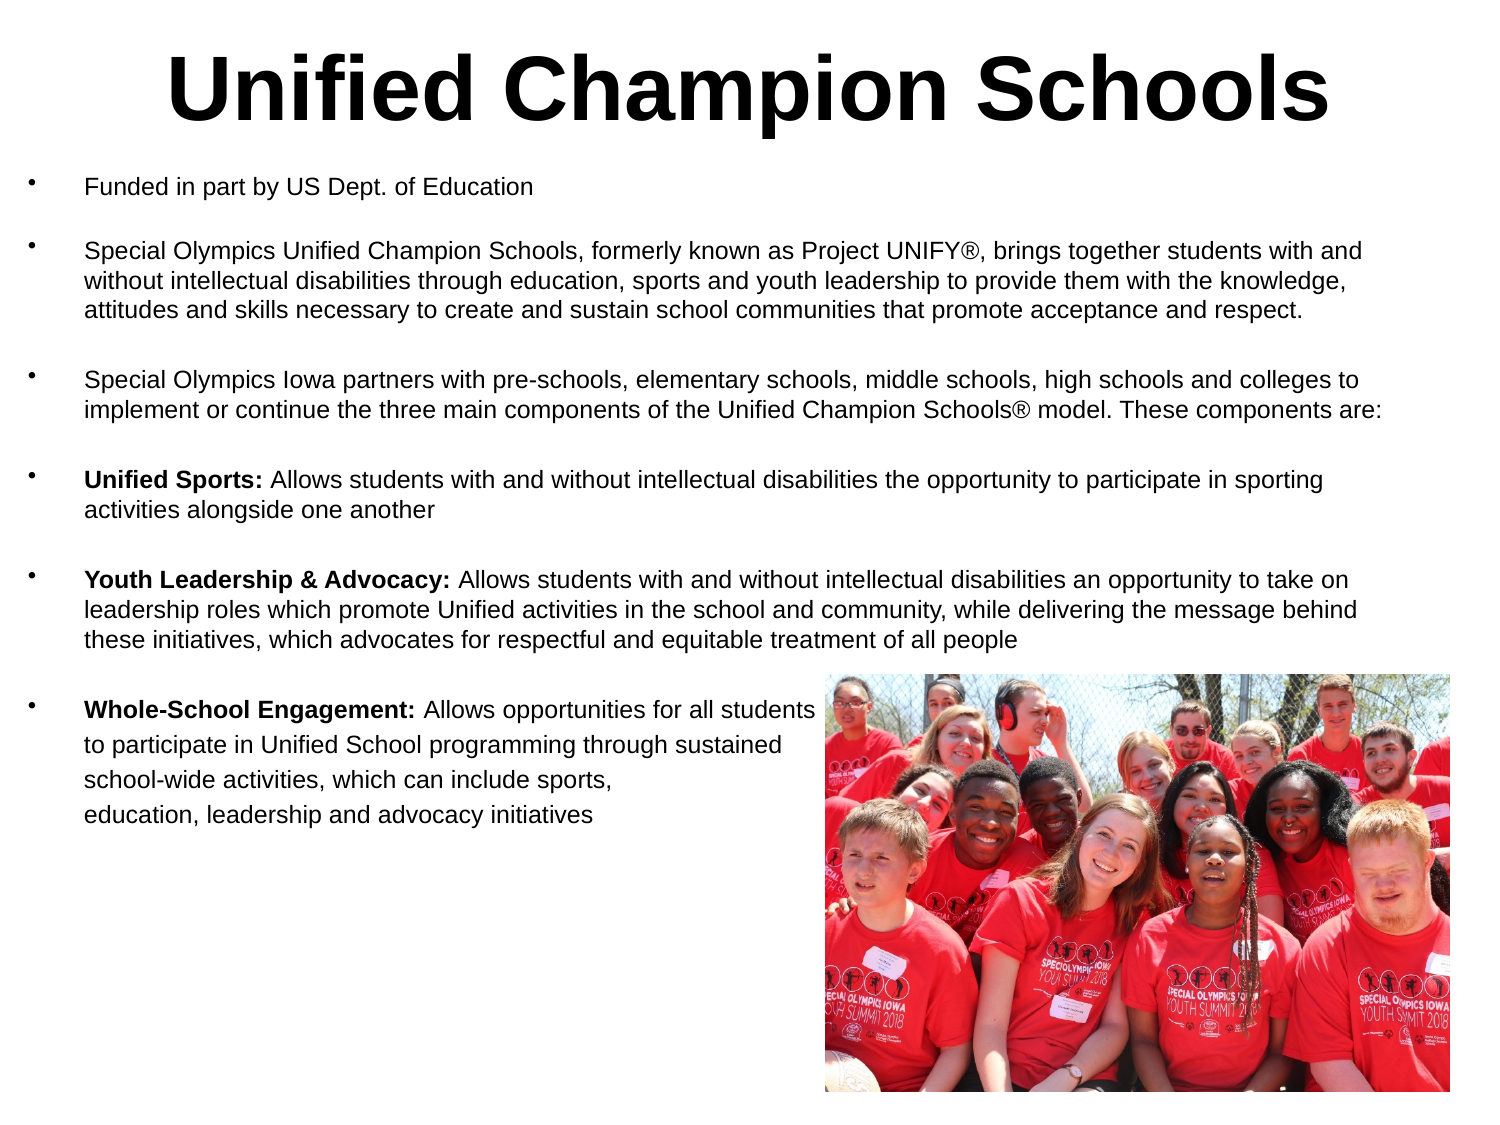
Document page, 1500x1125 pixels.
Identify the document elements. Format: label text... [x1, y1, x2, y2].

list Funded in part by US Dept. of Education Special Olympics Unified Champion Schools, formerly known as Project UNIFY®, brings together students with and without intellectual disabilities through education, sports and youth leadership to provide them with the knowledge, attitudes and skills necessary to create and sustain school communities that promote acceptance and respect. Special Olympics Iowa partners with pre-schools, elementary schools, middle schools, high schools and colleges to implement or continue the three main components of the Unified Champion Schools® model. These components are: Unified Sports: Allows students with and without intellectual disabilities the opportunity to participate in sporting activities alongside one another Youth Leadership & Advocacy: Allows students with and without intellectual disabilities an opportunity to take on leadership roles which promote Unified activities in the school and community, while delivering the message behind these initiatives, which advocates for respectful and equitable treatment of all people Whole-School Engagement: Allows opportunities for all students to participate in Unified School programming through sustained school-wide activities, which can include sports, education, leadership and advocacy initiatives [12, 138, 1426, 1125]
picture [824, 674, 1451, 1092]
title Unified Champion Schools [75, 45, 1425, 138]
